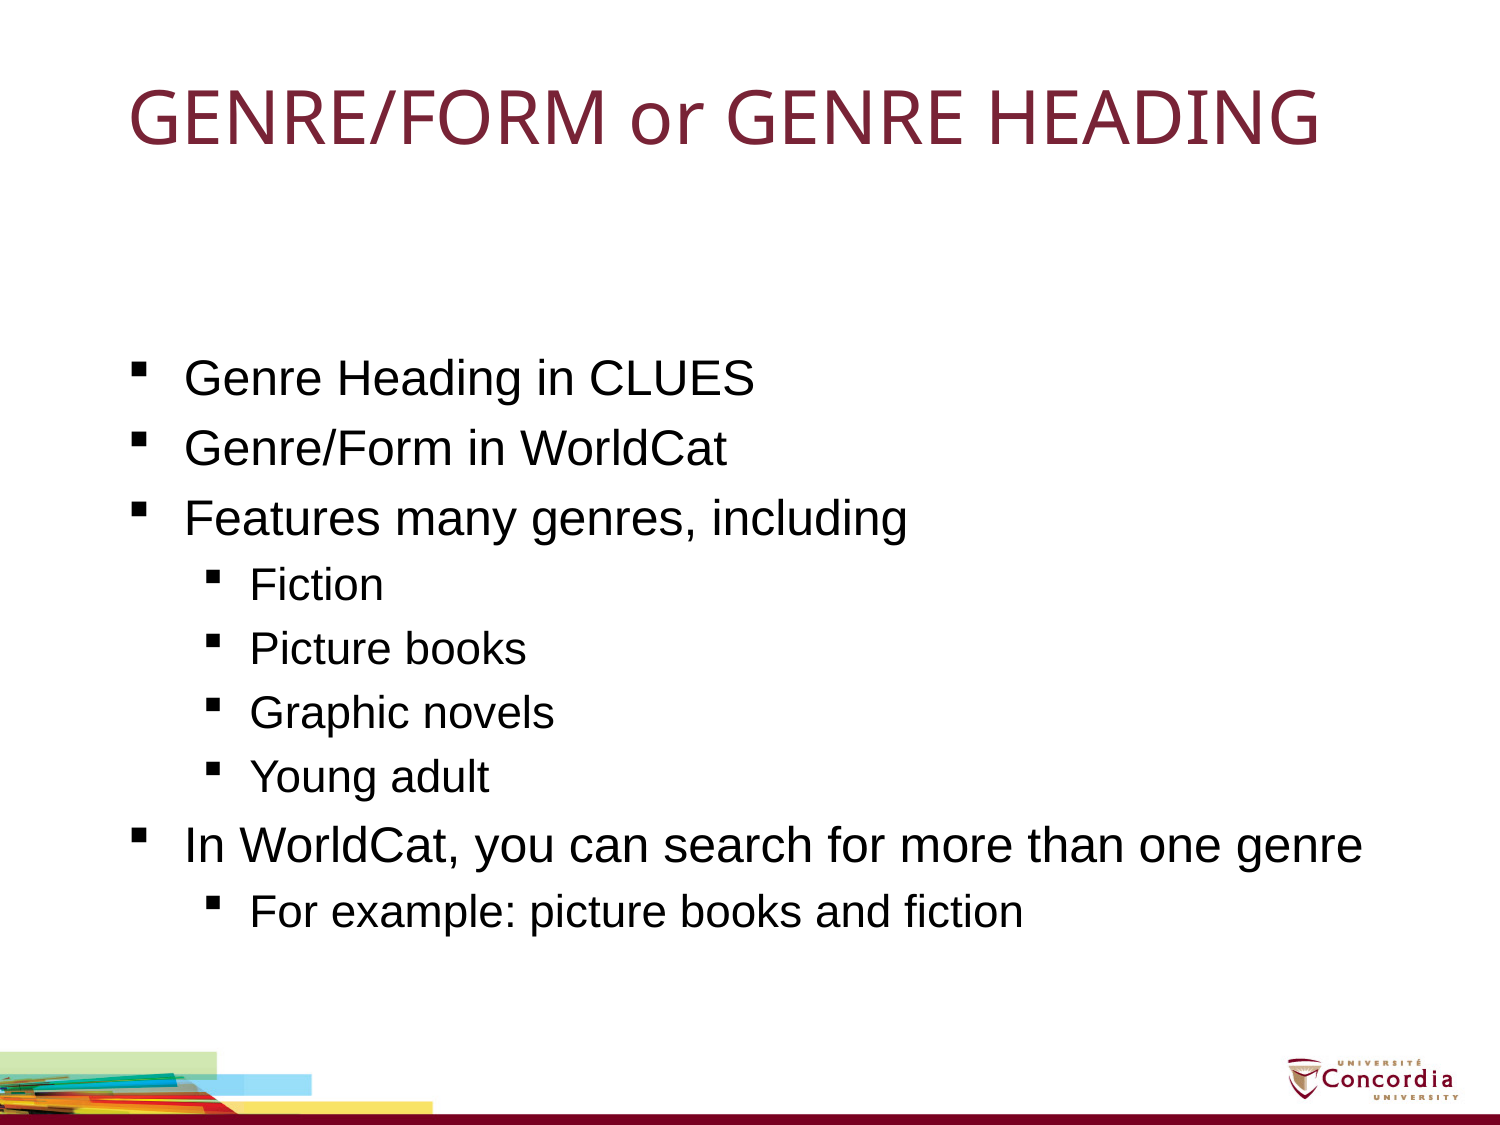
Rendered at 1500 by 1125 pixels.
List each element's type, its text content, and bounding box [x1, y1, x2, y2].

picture [0, 0, 1500, 1125]
list Genre Heading in CLUES Genre/Form in WorldCat Features many genres, including Fiction Picture books Graphic novels Young adult In WorldCat, you can search for more than one genre For example: picture books and fiction [112, 337, 1388, 1014]
title GENRE/FORM or GENRE HEADING [112, 62, 1388, 251]
